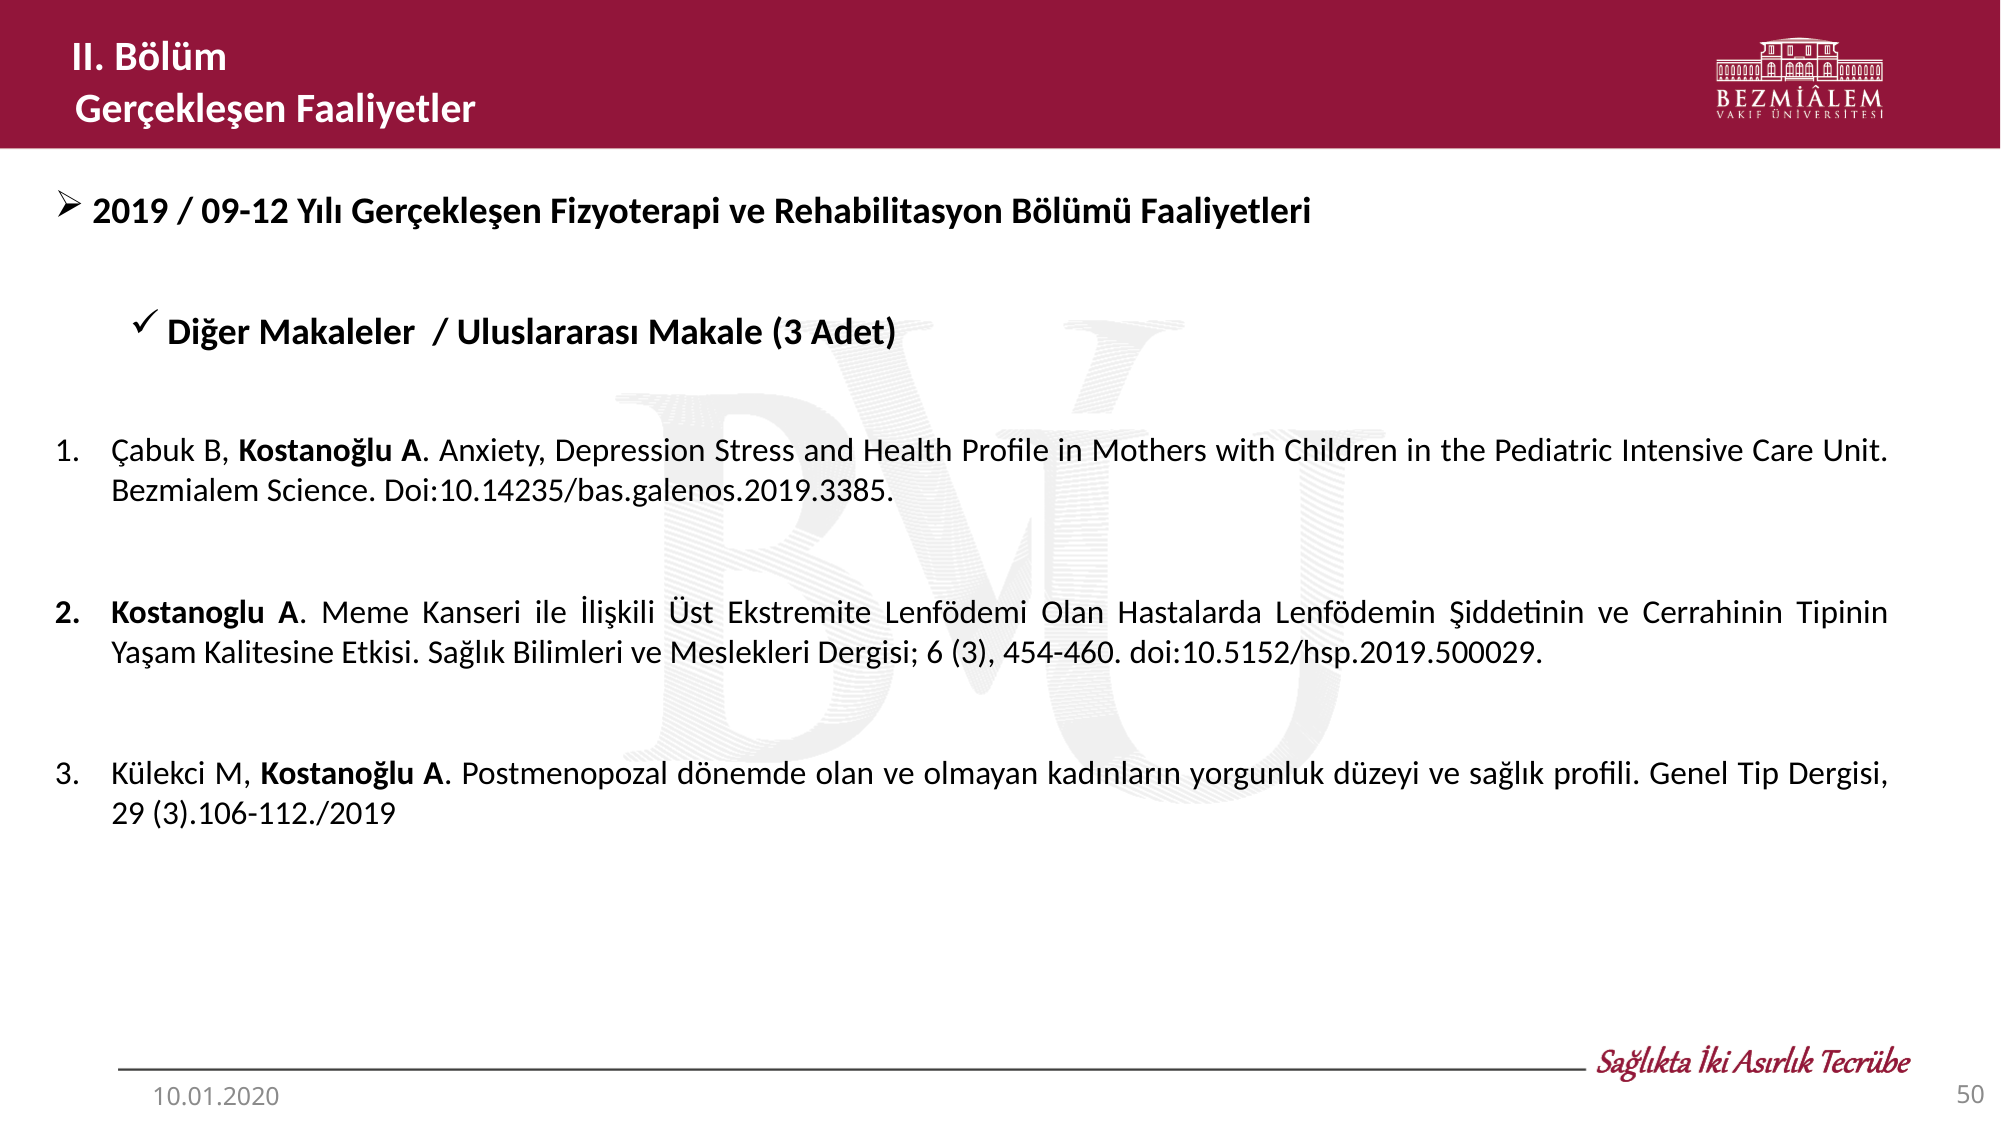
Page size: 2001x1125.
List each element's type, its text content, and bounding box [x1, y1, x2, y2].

text_box II. Bölüm Gerçekleşen Faaliyetler [22, 34, 1820, 103]
list 2019 / 09-12 Yılı Gerçekleşen Fizyoterapi ve Rehabilitasyon Bölümü Faaliyetleri Diğer Makaleler / Uluslararası Makale (3 Adet) Çabuk B, Kostanoğlu A. Anxiety, Depression Stress and Health Profile in Mothers with Children in the Pediatric Intensive Care Unit. Bezmialem Science. Doi:10.14235/bas.galenos.2019.3385. Kostanoglu A. Meme Kanseri ile İlişkili Üst Ekstremite Lenfödemi Olan Hastalarda Lenfödemin Şiddetinin ve Cerrahinin Tipinin Yaşam Kalitesine Etkisi. Sağlık Bilimleri ve Meslekleri Dergisi; 6 (3), 454-460. doi:10.5152/hsp.2019.500029. Külekci M, Kostanoğlu A. Postmenopozal dönemde olan ve olmayan kadınların yorgunluk düzeyi ve sağlık profili. Genel Tip Dergisi, 29 (3).106-112./2019 [40, 178, 1907, 1029]
slide_number 50 [1915, 1065, 2000, 1125]
footer 10.01.2020 [137, 1069, 1413, 1125]
picture [0, 0, 2001, 1125]
